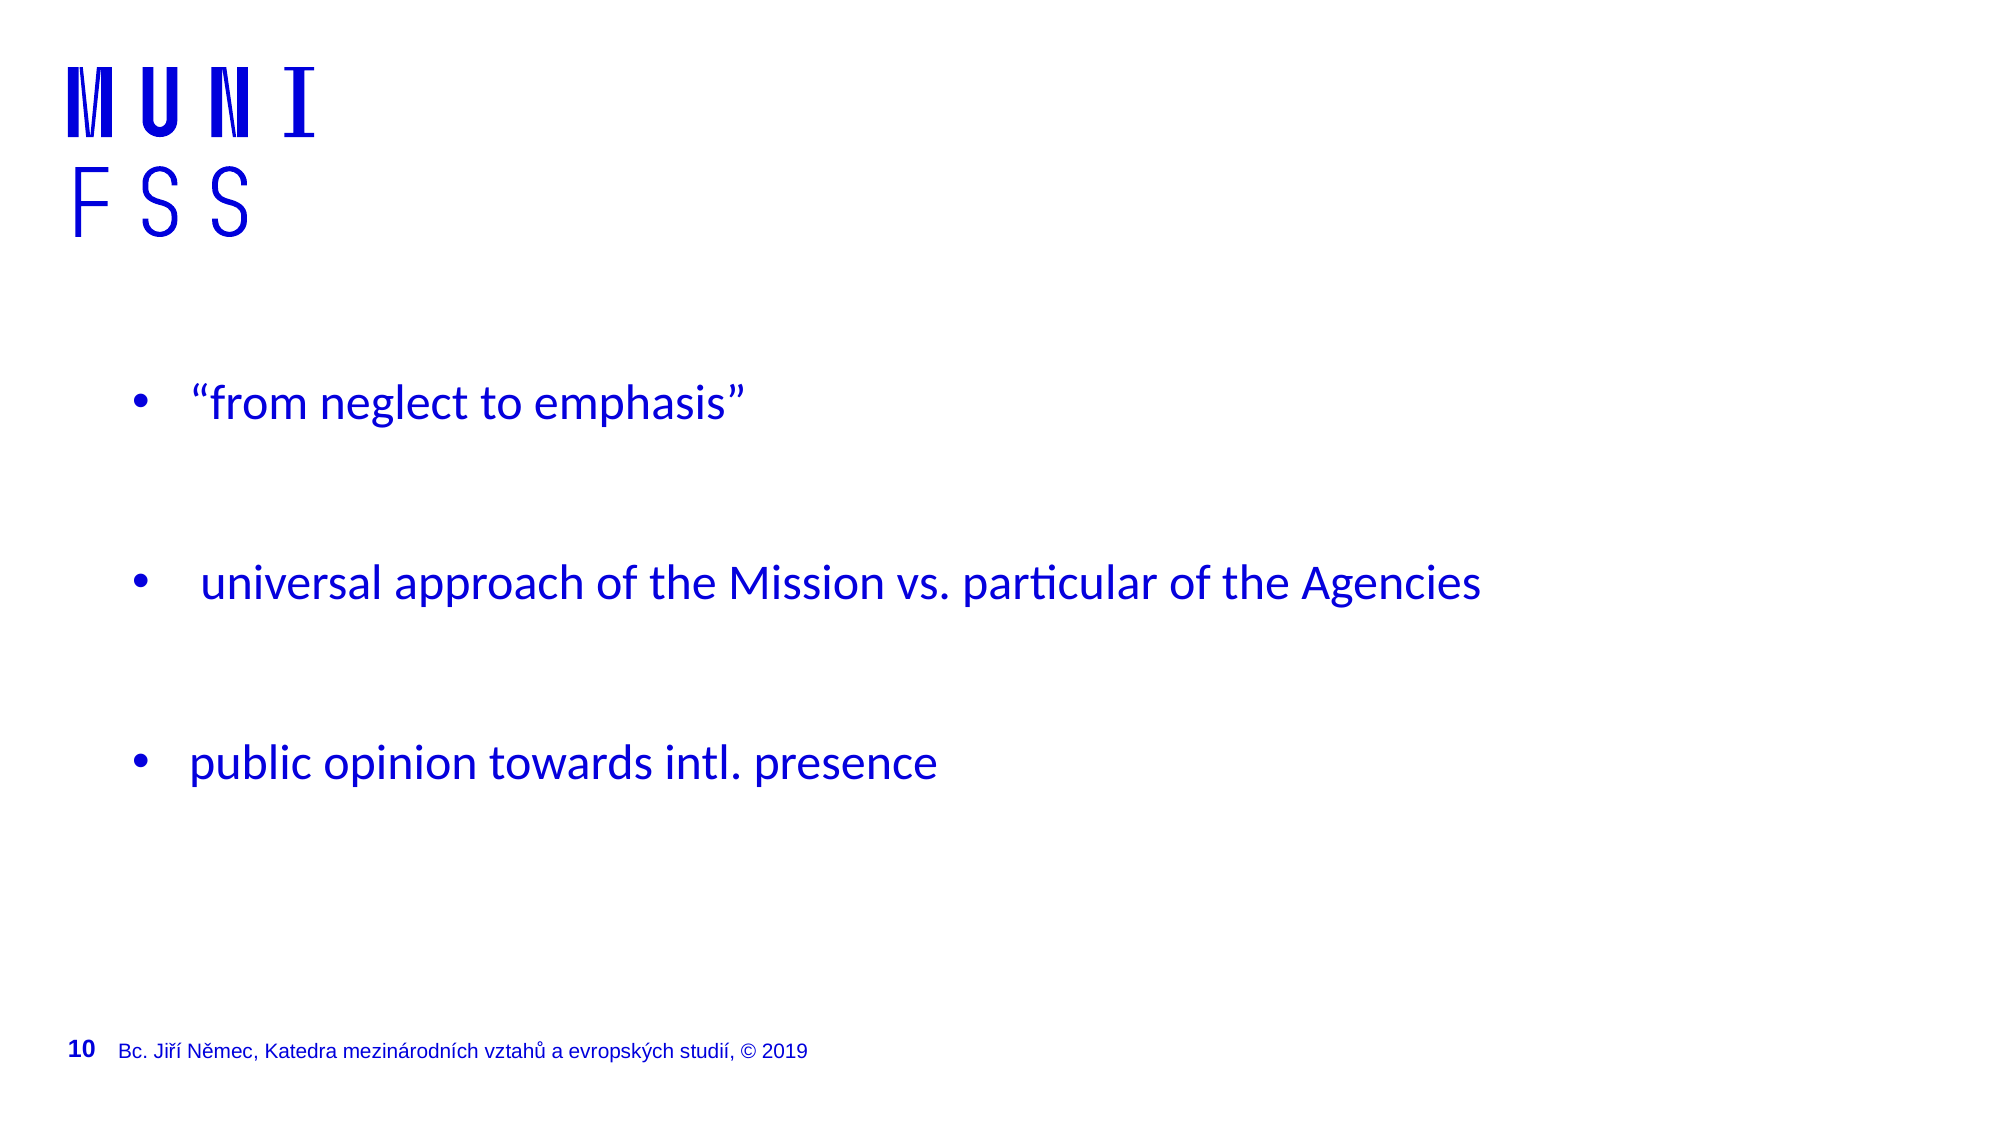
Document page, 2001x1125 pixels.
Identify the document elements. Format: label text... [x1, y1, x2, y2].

text_box “from neglect to emphasis” universal approach of the Mission vs. particular of the Agencies public opinion towards intl. presence [118, 332, 1502, 798]
footer Bc. Jiří Němec, Katedra mezinárodních vztahů a evropských studií, © 2019 [119, 1021, 1418, 1063]
slide_number 10 [67, 1021, 119, 1063]
